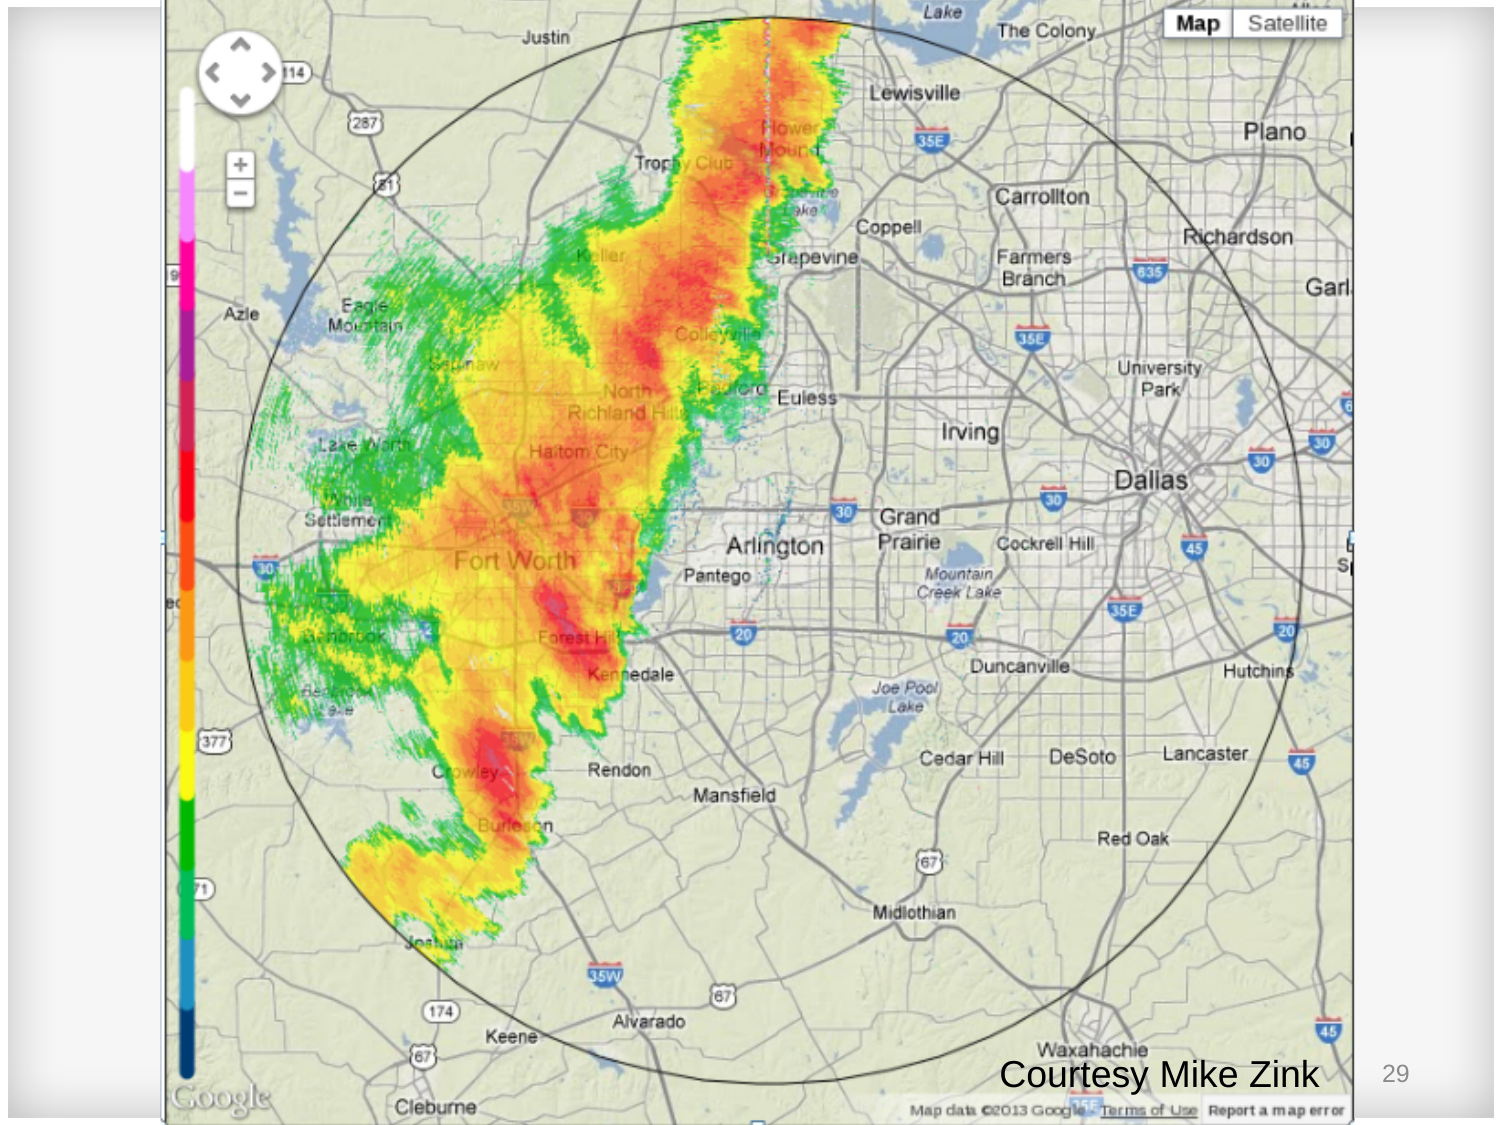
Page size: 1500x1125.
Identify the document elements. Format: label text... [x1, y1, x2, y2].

text_box Courtesy Mike Zink [1359, 1042, 1425, 1103]
picture [0, 0, 1500, 1125]
